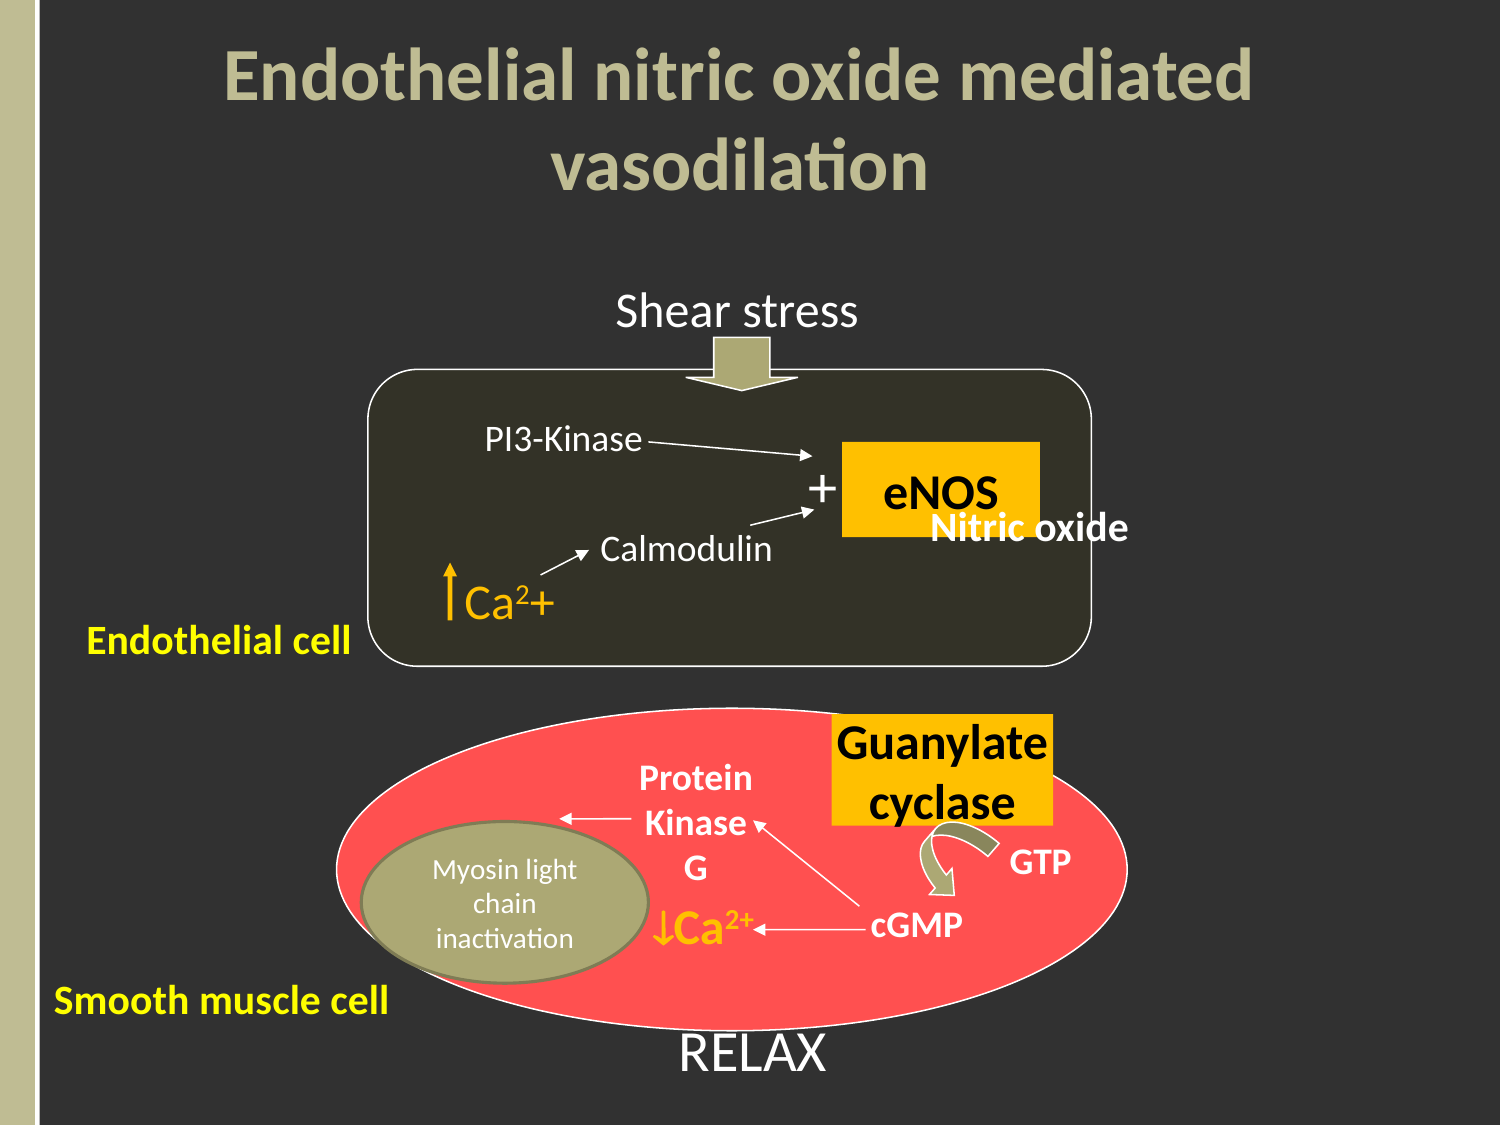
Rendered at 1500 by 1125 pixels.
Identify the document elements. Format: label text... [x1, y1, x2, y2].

text_box Smooth muscle cell [39, 965, 405, 1030]
text_box [559, 812, 632, 826]
text_box Myosin light chain inactivation [359, 819, 650, 985]
text_box Nitric oxide [915, 492, 1144, 557]
text_box [336, 708, 937, 938]
text_box Shear stress [600, 270, 874, 346]
text_box [753, 820, 860, 907]
text_box [367, 369, 1092, 667]
text_box [920, 822, 1000, 892]
text_box [685, 337, 798, 391]
text_box GTP [994, 829, 1087, 889]
text_box [433, 776, 1128, 1029]
text_box RELAX [663, 1005, 843, 1091]
title Endothelial nitric oxide mediated vasodilation [0, 27, 1483, 204]
text_box Endothelial cell [71, 605, 367, 671]
text_box eNOS [842, 441, 1040, 538]
text_box PI3-Kinase [500, 409, 627, 463]
text_box cGMP [855, 892, 979, 953]
text_box [443, 564, 449, 575]
text_box Guanylate cyclase [831, 714, 1054, 826]
text_box Ca2+ [638, 887, 770, 963]
text_box Ca2+ [449, 562, 570, 638]
text_box Calmodulin [588, 517, 785, 575]
text_box Protein Kinase G [639, 795, 754, 846]
text_box + [794, 442, 853, 527]
text_box [565, 549, 590, 562]
